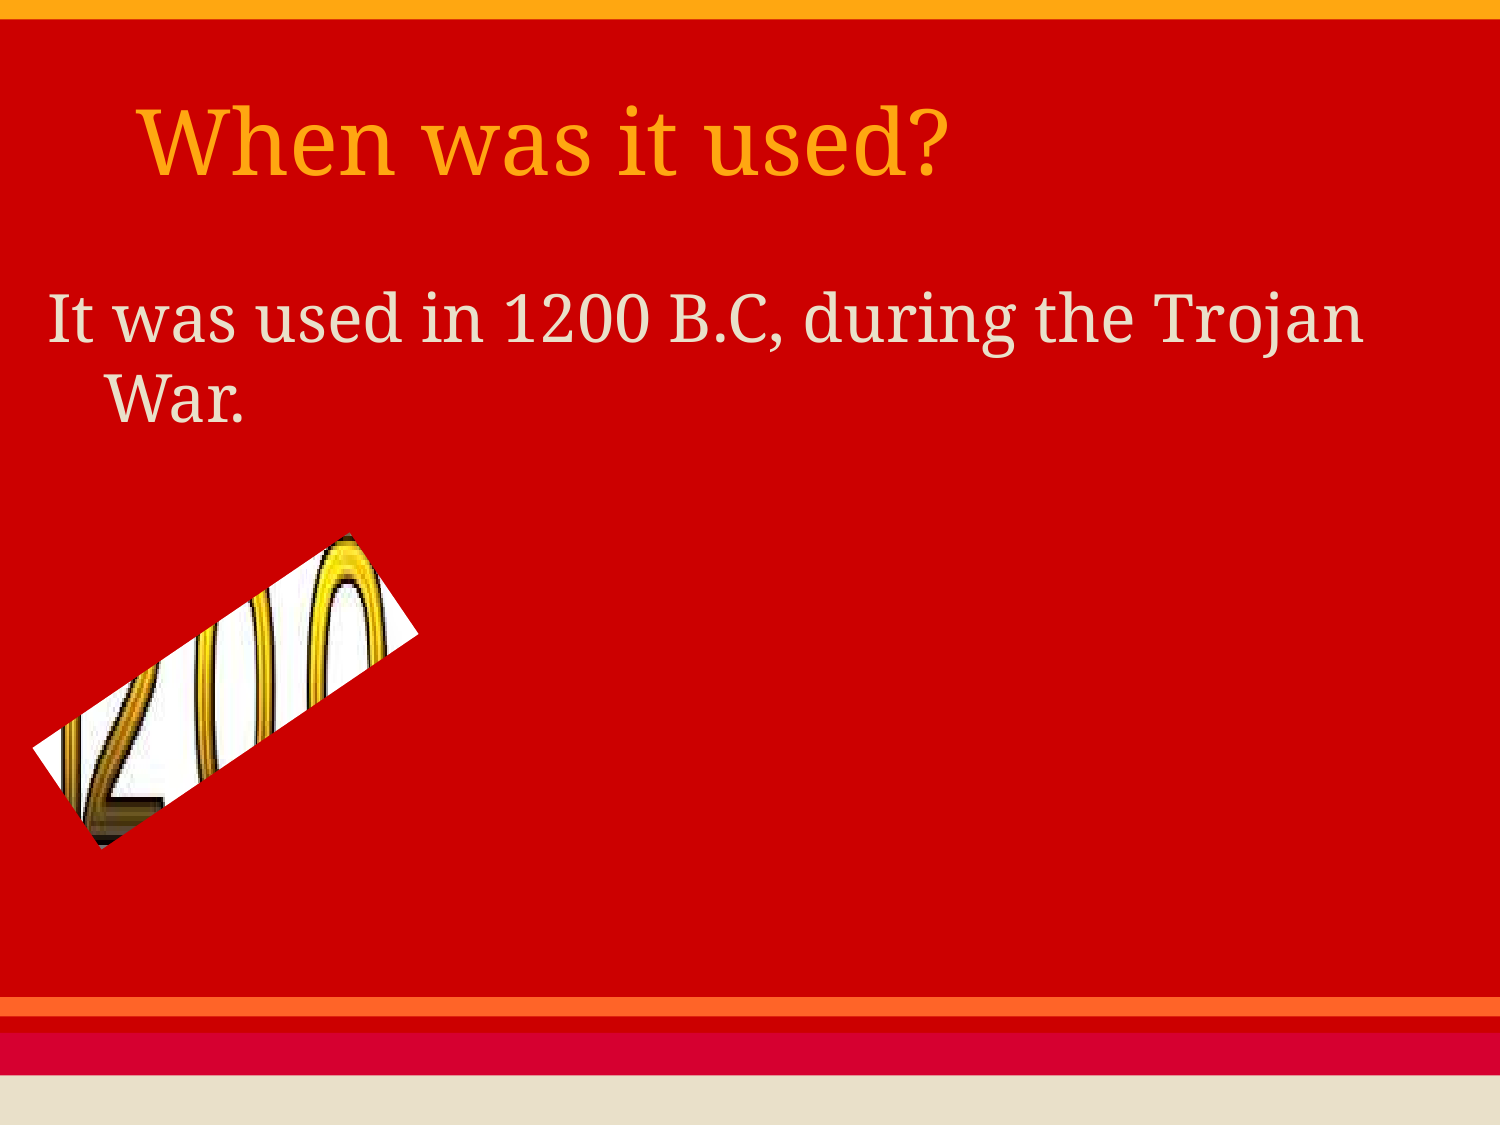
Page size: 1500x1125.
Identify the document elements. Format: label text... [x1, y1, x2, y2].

title When was it used? [75, 45, 1425, 233]
text_box [32, 532, 419, 850]
list It was used in 1200 B.C, during the Trojan War. [32, 260, 1383, 975]
